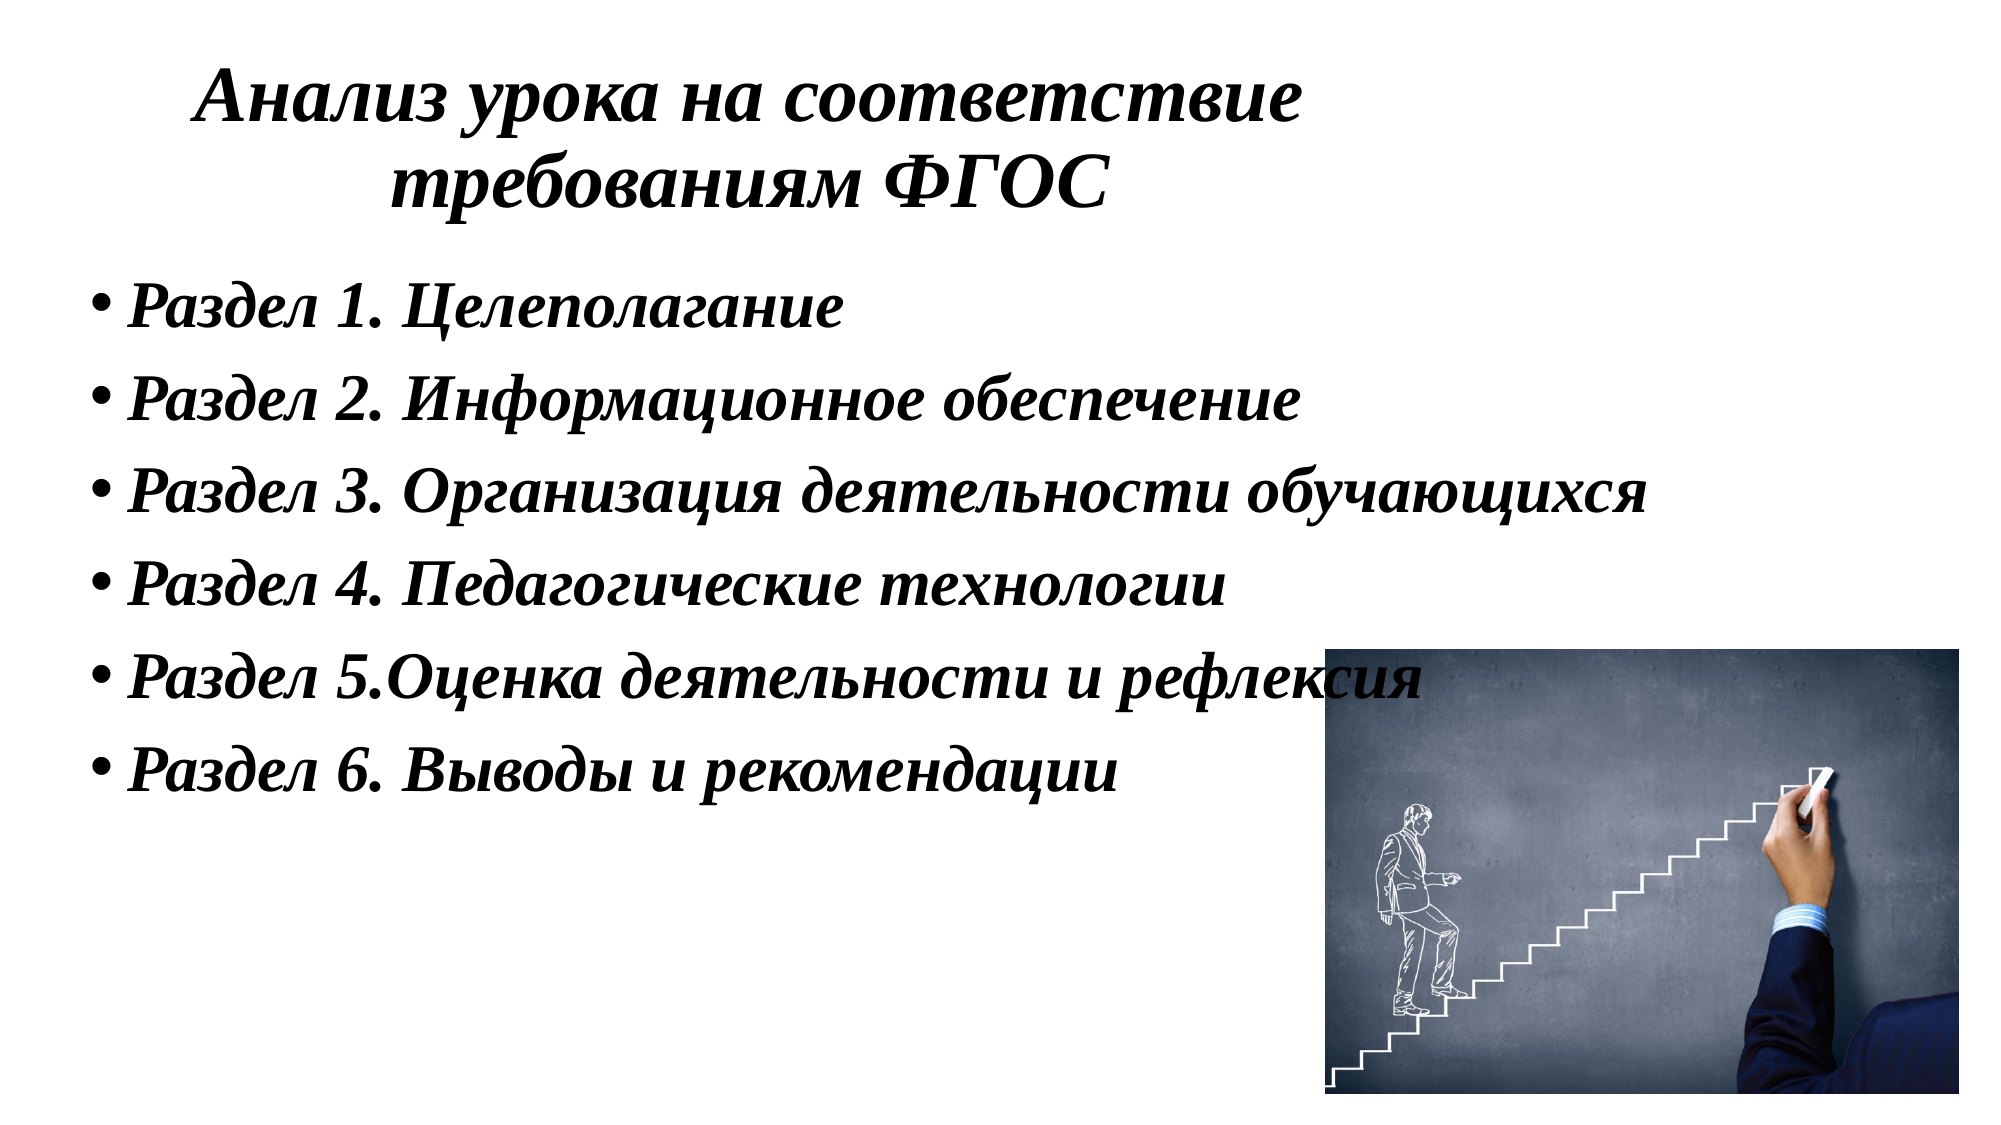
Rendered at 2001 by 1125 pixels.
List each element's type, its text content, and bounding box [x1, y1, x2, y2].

text_box Анализ урока на соответствие требованиям ФГОС [74, 45, 1425, 233]
text_box Раздел 1. Целеполагание Раздел 2. Информационное обеспечение Раздел 3. Организация деятельности обучающихся Раздел 4. Педагогические технологии Раздел 5.Оценка деятельности и рефлексия Раздел 6. Выводы и рекомендации [75, 262, 1720, 1005]
picture [1325, 649, 1959, 1094]
